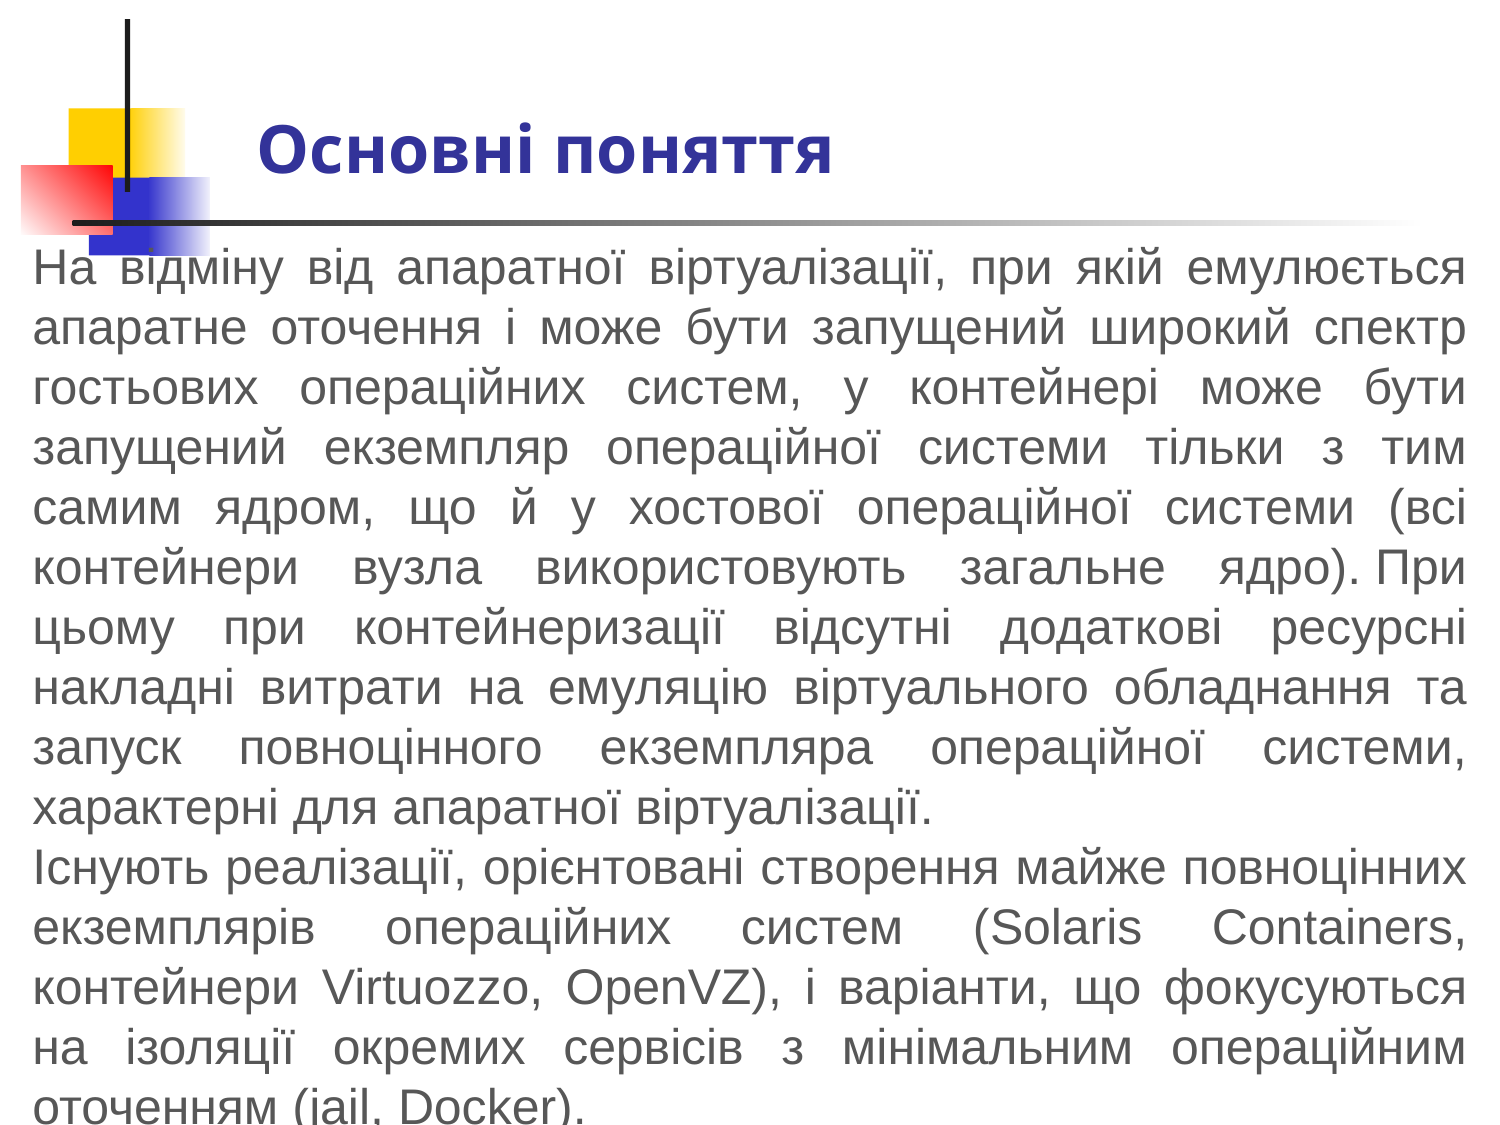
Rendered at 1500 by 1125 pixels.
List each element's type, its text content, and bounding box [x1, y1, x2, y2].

text_box На відміну від апаратної віртуалізації, при якій емулюється апаратне оточення і може бути запущений широкий спектр гостьових операційних систем, у контейнері може бути запущений екземпляр операційної системи тільки з тим самим ядром, що й у хостової операційної системи (всі контейнери вузла використовують загальне ядро). При цьому при контейнеризації відсутні додаткові ресурсні накладні витрати на емуляцію віртуального обладнання та запуск повноцінного екземпляра операційної системи, характерні для апаратної віртуалізації. Існують реалізації, орієнтовані створення майже повноцінних екземплярів операційних систем (Solaris Containers, контейнери Virtuozzo, OpenVZ), і варіанти, що фокусуються на ізоляції окремих сервісів з мінімальним операційним оточенням (jail, Docker). [17, 227, 1483, 1125]
title Основні поняття [242, 99, 1500, 1125]
text_box [725, 537, 1388, 1125]
